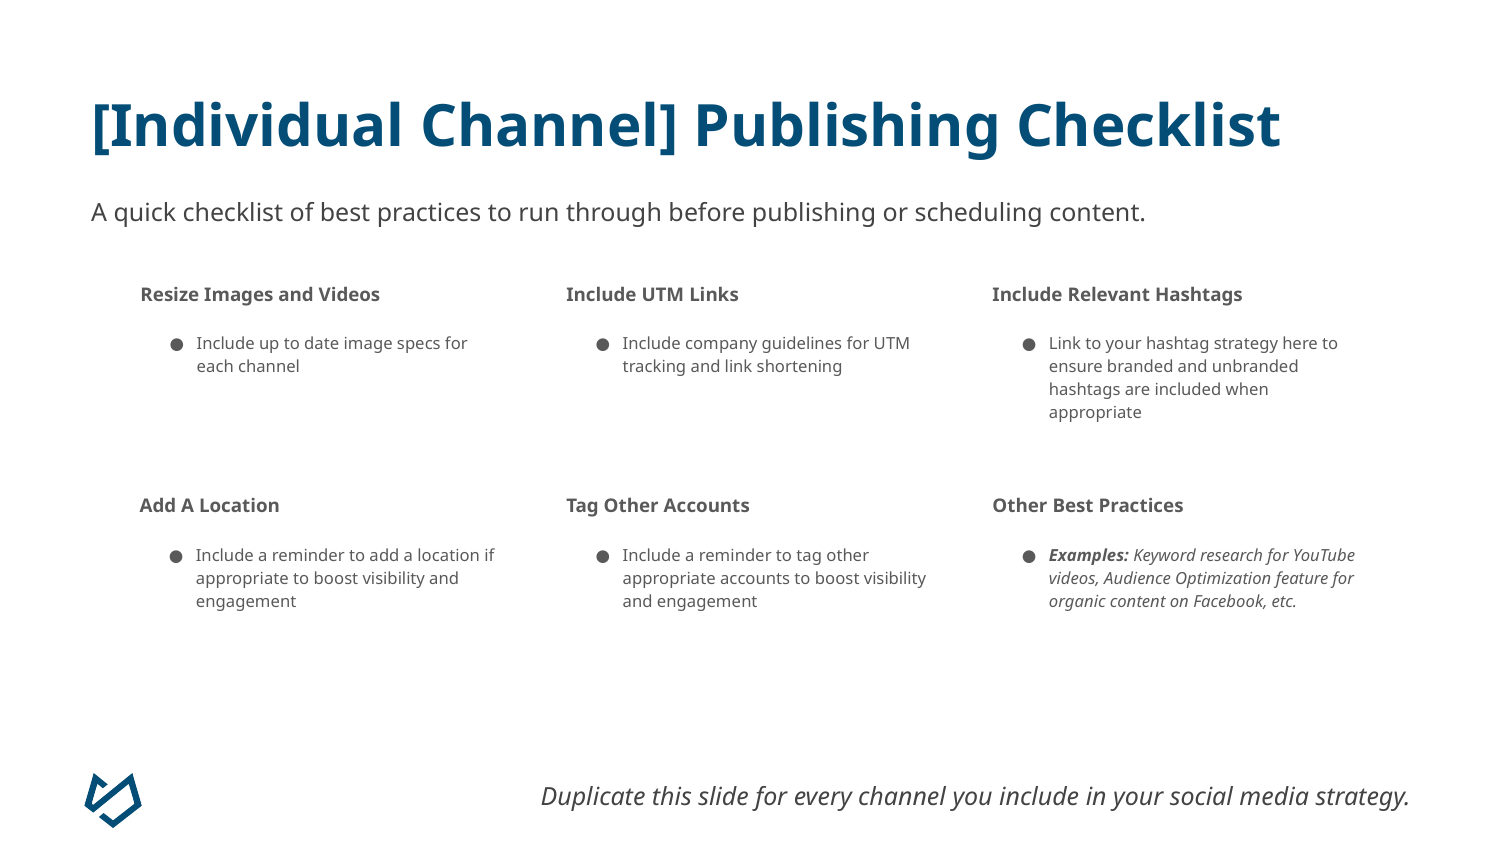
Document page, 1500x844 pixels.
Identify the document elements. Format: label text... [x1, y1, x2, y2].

list Duplicate this slide for every channel you include in your social media strategy. [381, 760, 1428, 832]
text_box Include Relevant Hashtags Link to your hashtag strategy here to ensure branded and unbranded hashtags are included when appropriate [977, 264, 1376, 475]
text_box Other Best Practices Examples: Keyword research for YouTube videos, Audience Optimization feature for organic content on Facebook, etc. [977, 475, 1376, 688]
text_box Include UTM Links Include company guidelines for UTM tracking and link shortening [551, 264, 950, 475]
title [Individual Channel] Publishing Checklist [76, 72, 1428, 167]
text_box Resize Images and Videos Include up to date image specs for each channel [125, 264, 524, 476]
list A quick checklist of best practices to run through before publishing or scheduling content. [76, 176, 1428, 247]
text_box Add A Location Include a reminder to add a location if appropriate to boost visibility and engagement [124, 475, 523, 688]
picture [76, 763, 150, 838]
text_box Tag Other Accounts Include a reminder to tag other appropriate accounts to boost visibility and engagement [551, 475, 950, 688]
